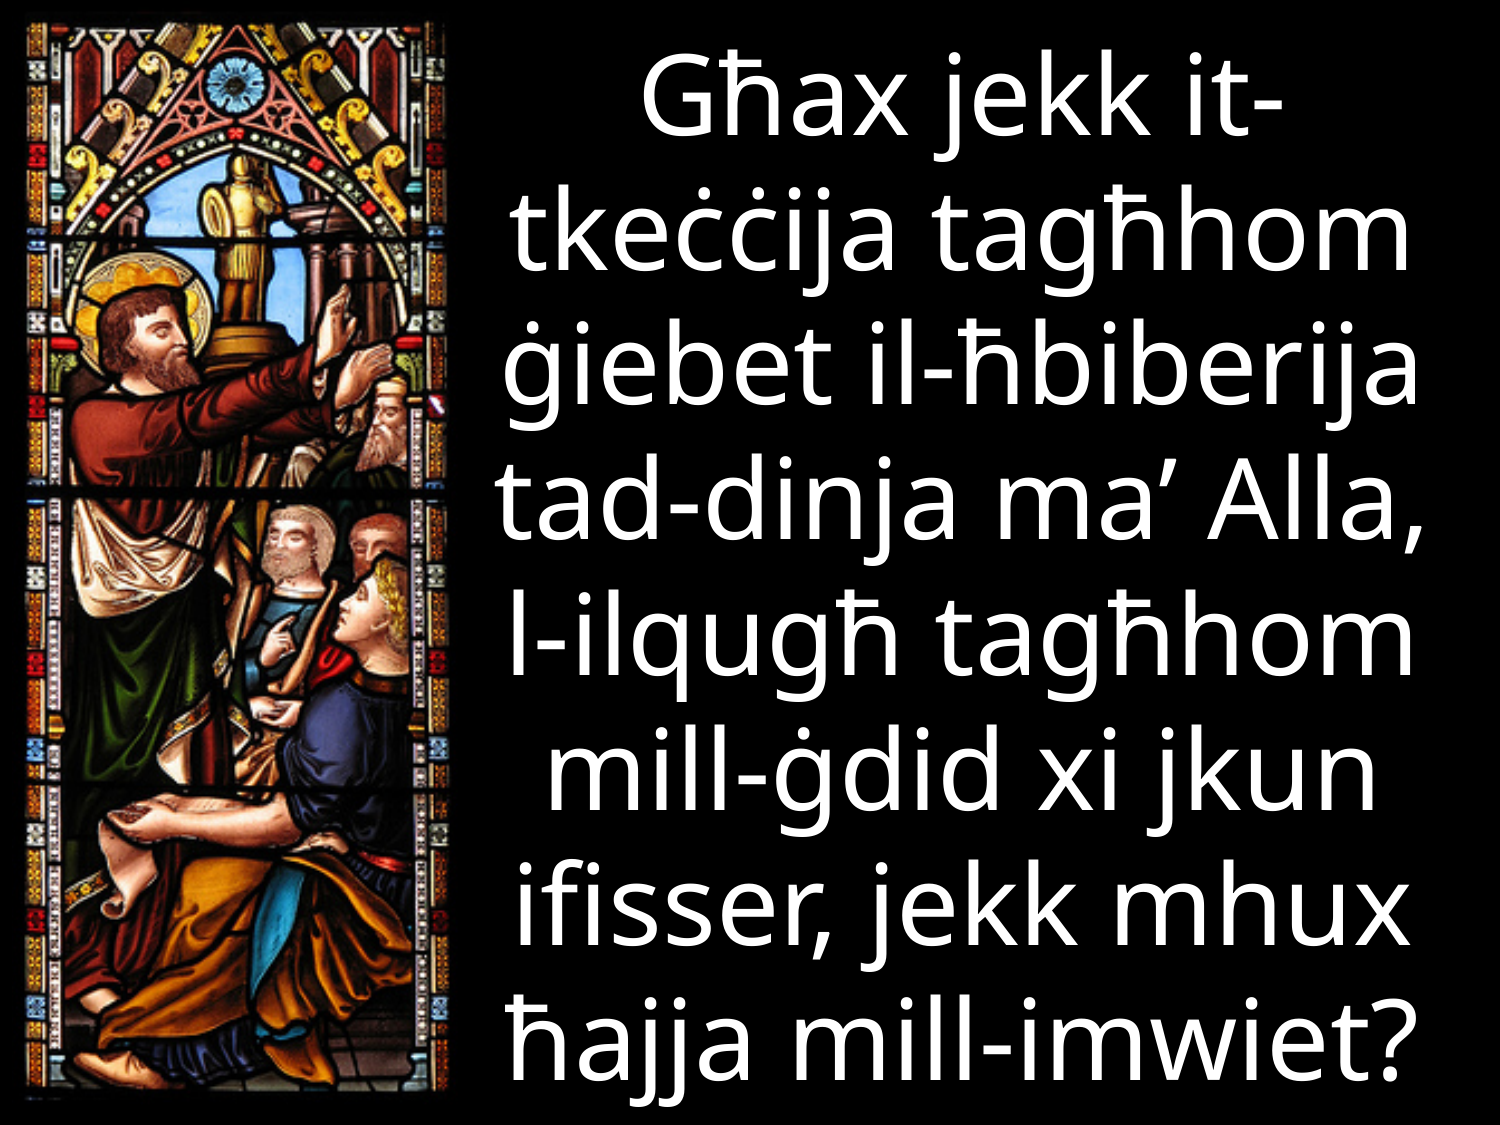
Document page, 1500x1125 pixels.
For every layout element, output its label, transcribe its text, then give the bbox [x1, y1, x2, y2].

title Għax jekk it-tkeċċija tagħhom ġiebet il-ħbiberija tad-dinja ma’ Alla, l-ilqugħ tagħhom mill-ġdid xi jkun ifisser, jekk mhux ħajja mill-imwiet? [462, 0, 1463, 1125]
picture [12, 0, 463, 1114]
